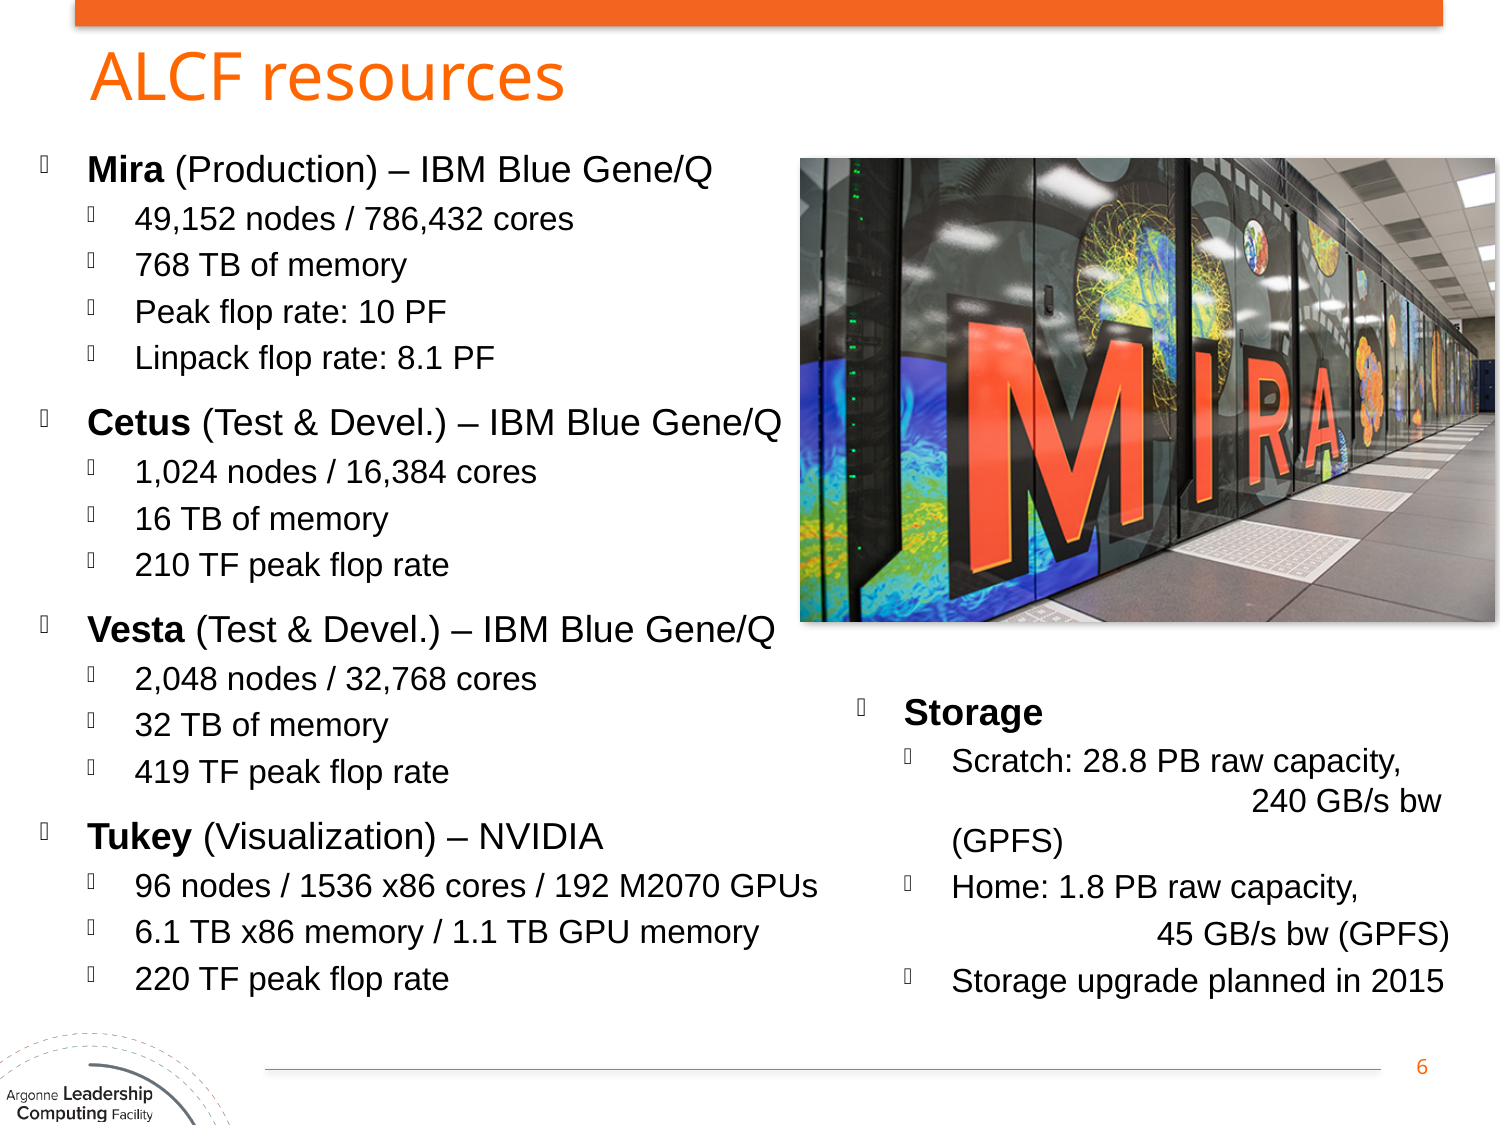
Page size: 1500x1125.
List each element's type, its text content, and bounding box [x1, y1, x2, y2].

list Storage Scratch: 28.8 PB raw capacity, 240 GB/s bw (GPFS) Home: 1.8 PB raw capacity, 45 GB/s bw (GPFS) Storage upgrade planned in 2015 [841, 680, 1480, 1006]
list Mira (Production) – IBM Blue Gene/Q 49,152 nodes / 786,432 cores 768 TB of memory Peak flop rate: 10 PF Linpack flop rate: 8.1 PF Cetus (Test & Devel.) – IBM Blue Gene/Q 1,024 nodes / 16,384 cores 16 TB of memory 210 TF peak flop rate Vesta (Test & Devel.) – IBM Blue Gene/Q 2,048 nodes / 32,768 cores 32 TB of memory 419 TF peak flop rate Tukey (Visualization) – NVIDIA 96 nodes / 1536 x86 cores / 192 M2070 GPUs 6.1 TB x86 memory / 1.1 TB GPU memory 220 TF peak flop rate [24, 137, 838, 1038]
picture [0, 1033, 242, 1125]
slide_number 6 [1350, 1038, 1444, 1099]
picture [799, 158, 1496, 622]
title ALCF resources [75, 26, 1425, 155]
